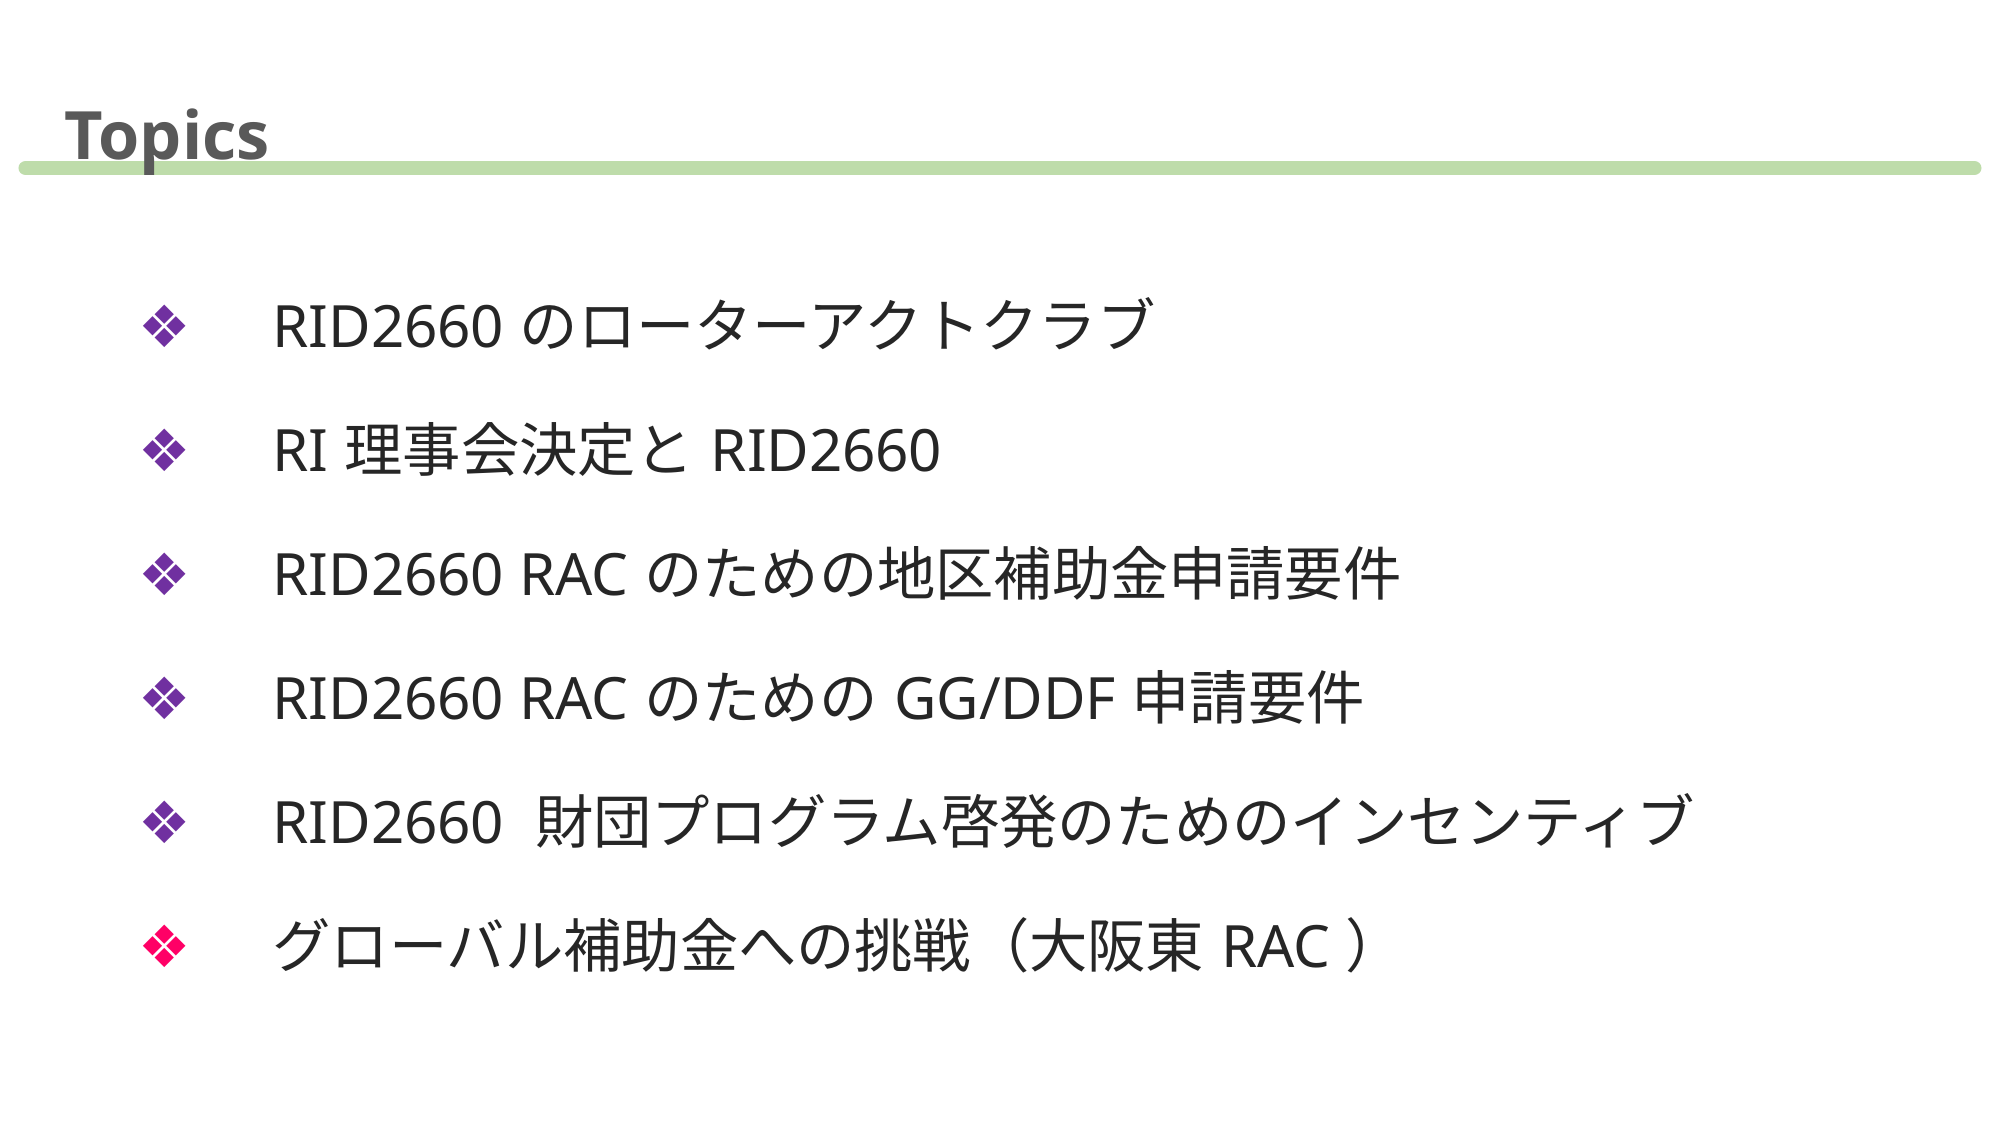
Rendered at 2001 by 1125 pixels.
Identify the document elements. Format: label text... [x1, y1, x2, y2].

table_cell RI理事会決定とRID2660 [259, 398, 1846, 520]
table_cell RID2660 RACのための地区補助金申請要件 [259, 522, 1846, 644]
table_cell ❖ [73, 522, 257, 644]
table_cell グローバル補助金への挑戦（大阪東RAC） [259, 894, 1846, 1017]
table_cell ❖ [73, 398, 257, 520]
text_box Topics [50, 5, 1949, 167]
table_cell RID2660 財団プログラム啓発のためのインセンティブ [259, 770, 1846, 892]
table_header RID2660のローターアクトクラブ [259, 274, 1846, 396]
table_cell ❖ [73, 770, 257, 892]
table_cell ❖ [73, 646, 257, 768]
table_header ❖ [73, 274, 257, 396]
text_box Topics [50, 169, 1949, 181]
table_cell ❖ [73, 894, 257, 1017]
table_cell RID2660 RACのためのGG/DDF申請要件 [259, 646, 1846, 768]
